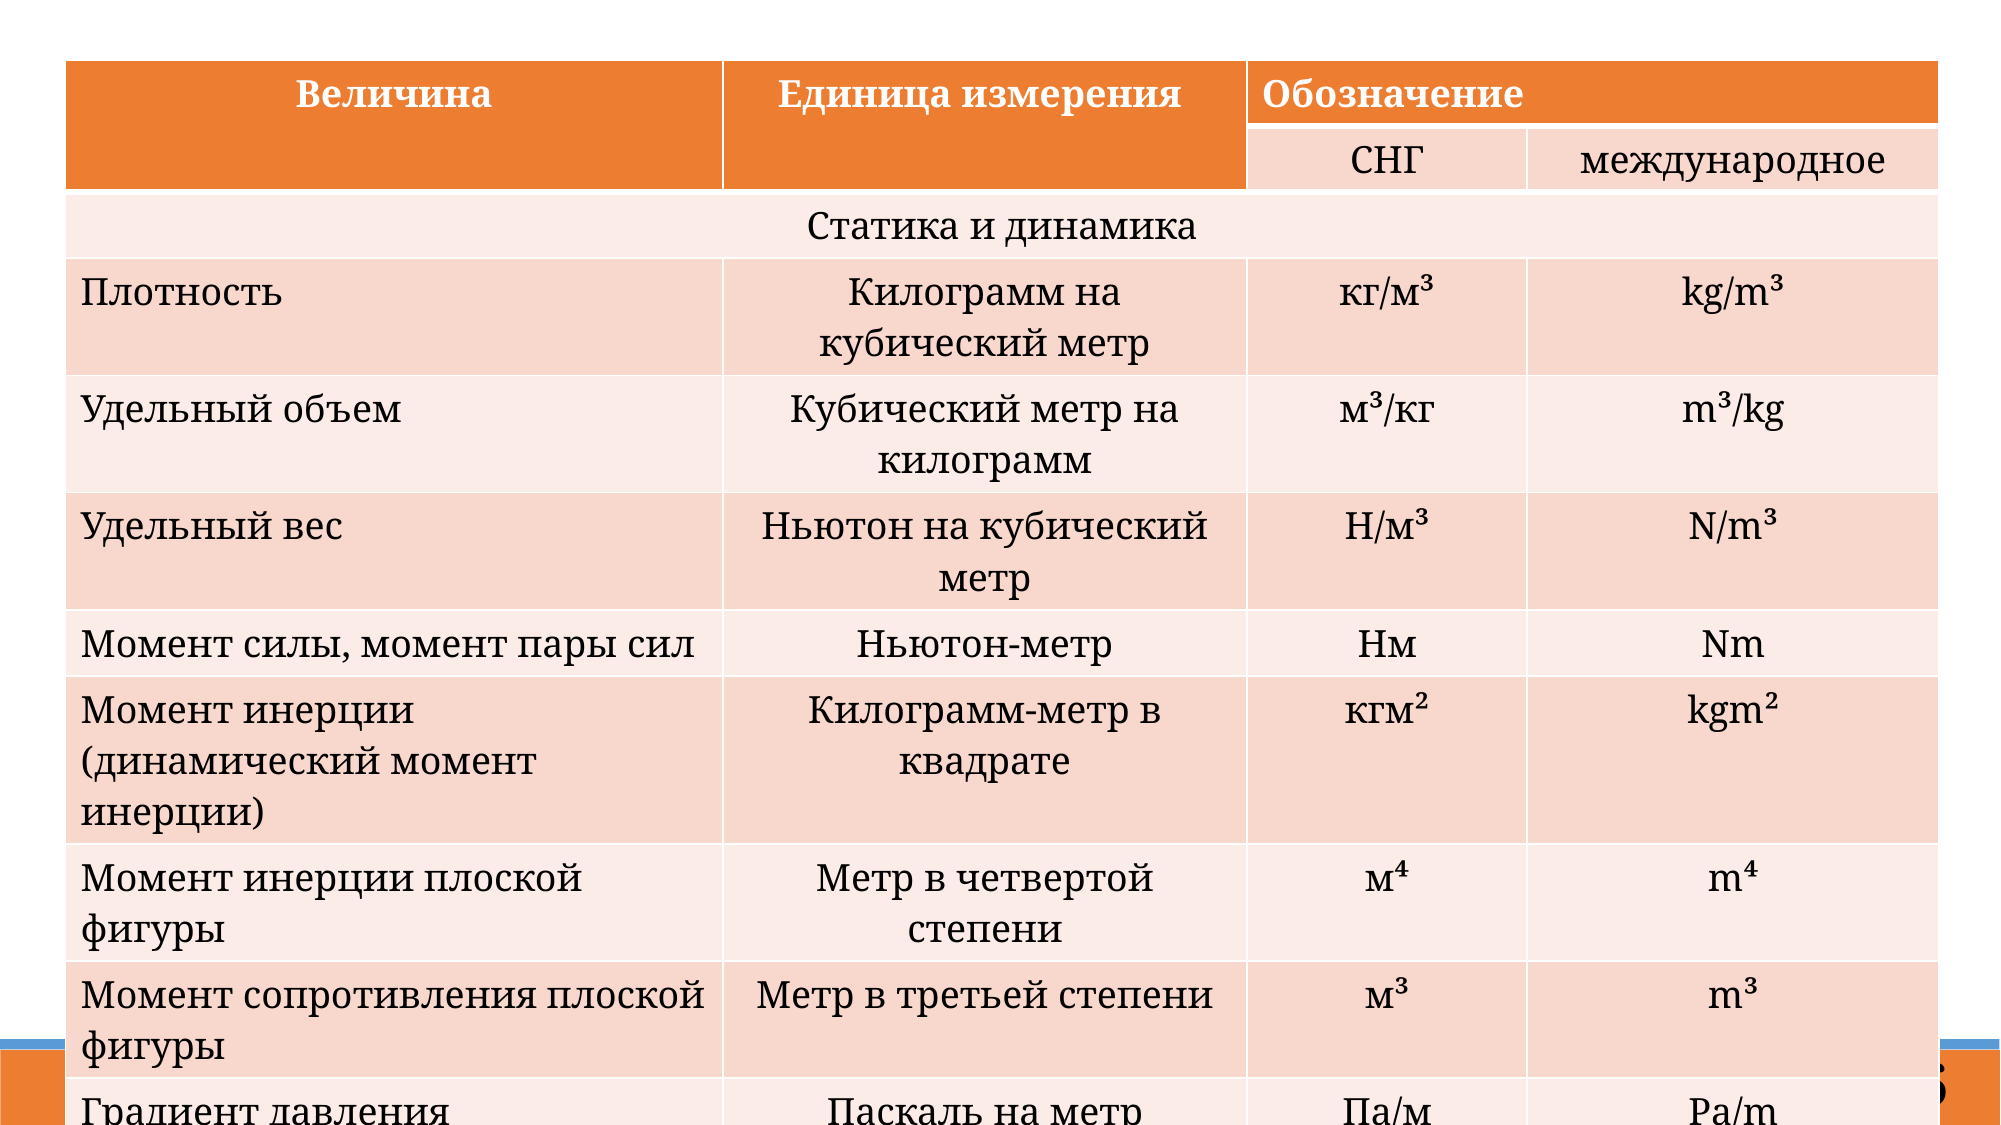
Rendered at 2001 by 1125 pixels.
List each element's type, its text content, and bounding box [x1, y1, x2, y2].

text_box 6 [1940, 1037, 1977, 1125]
